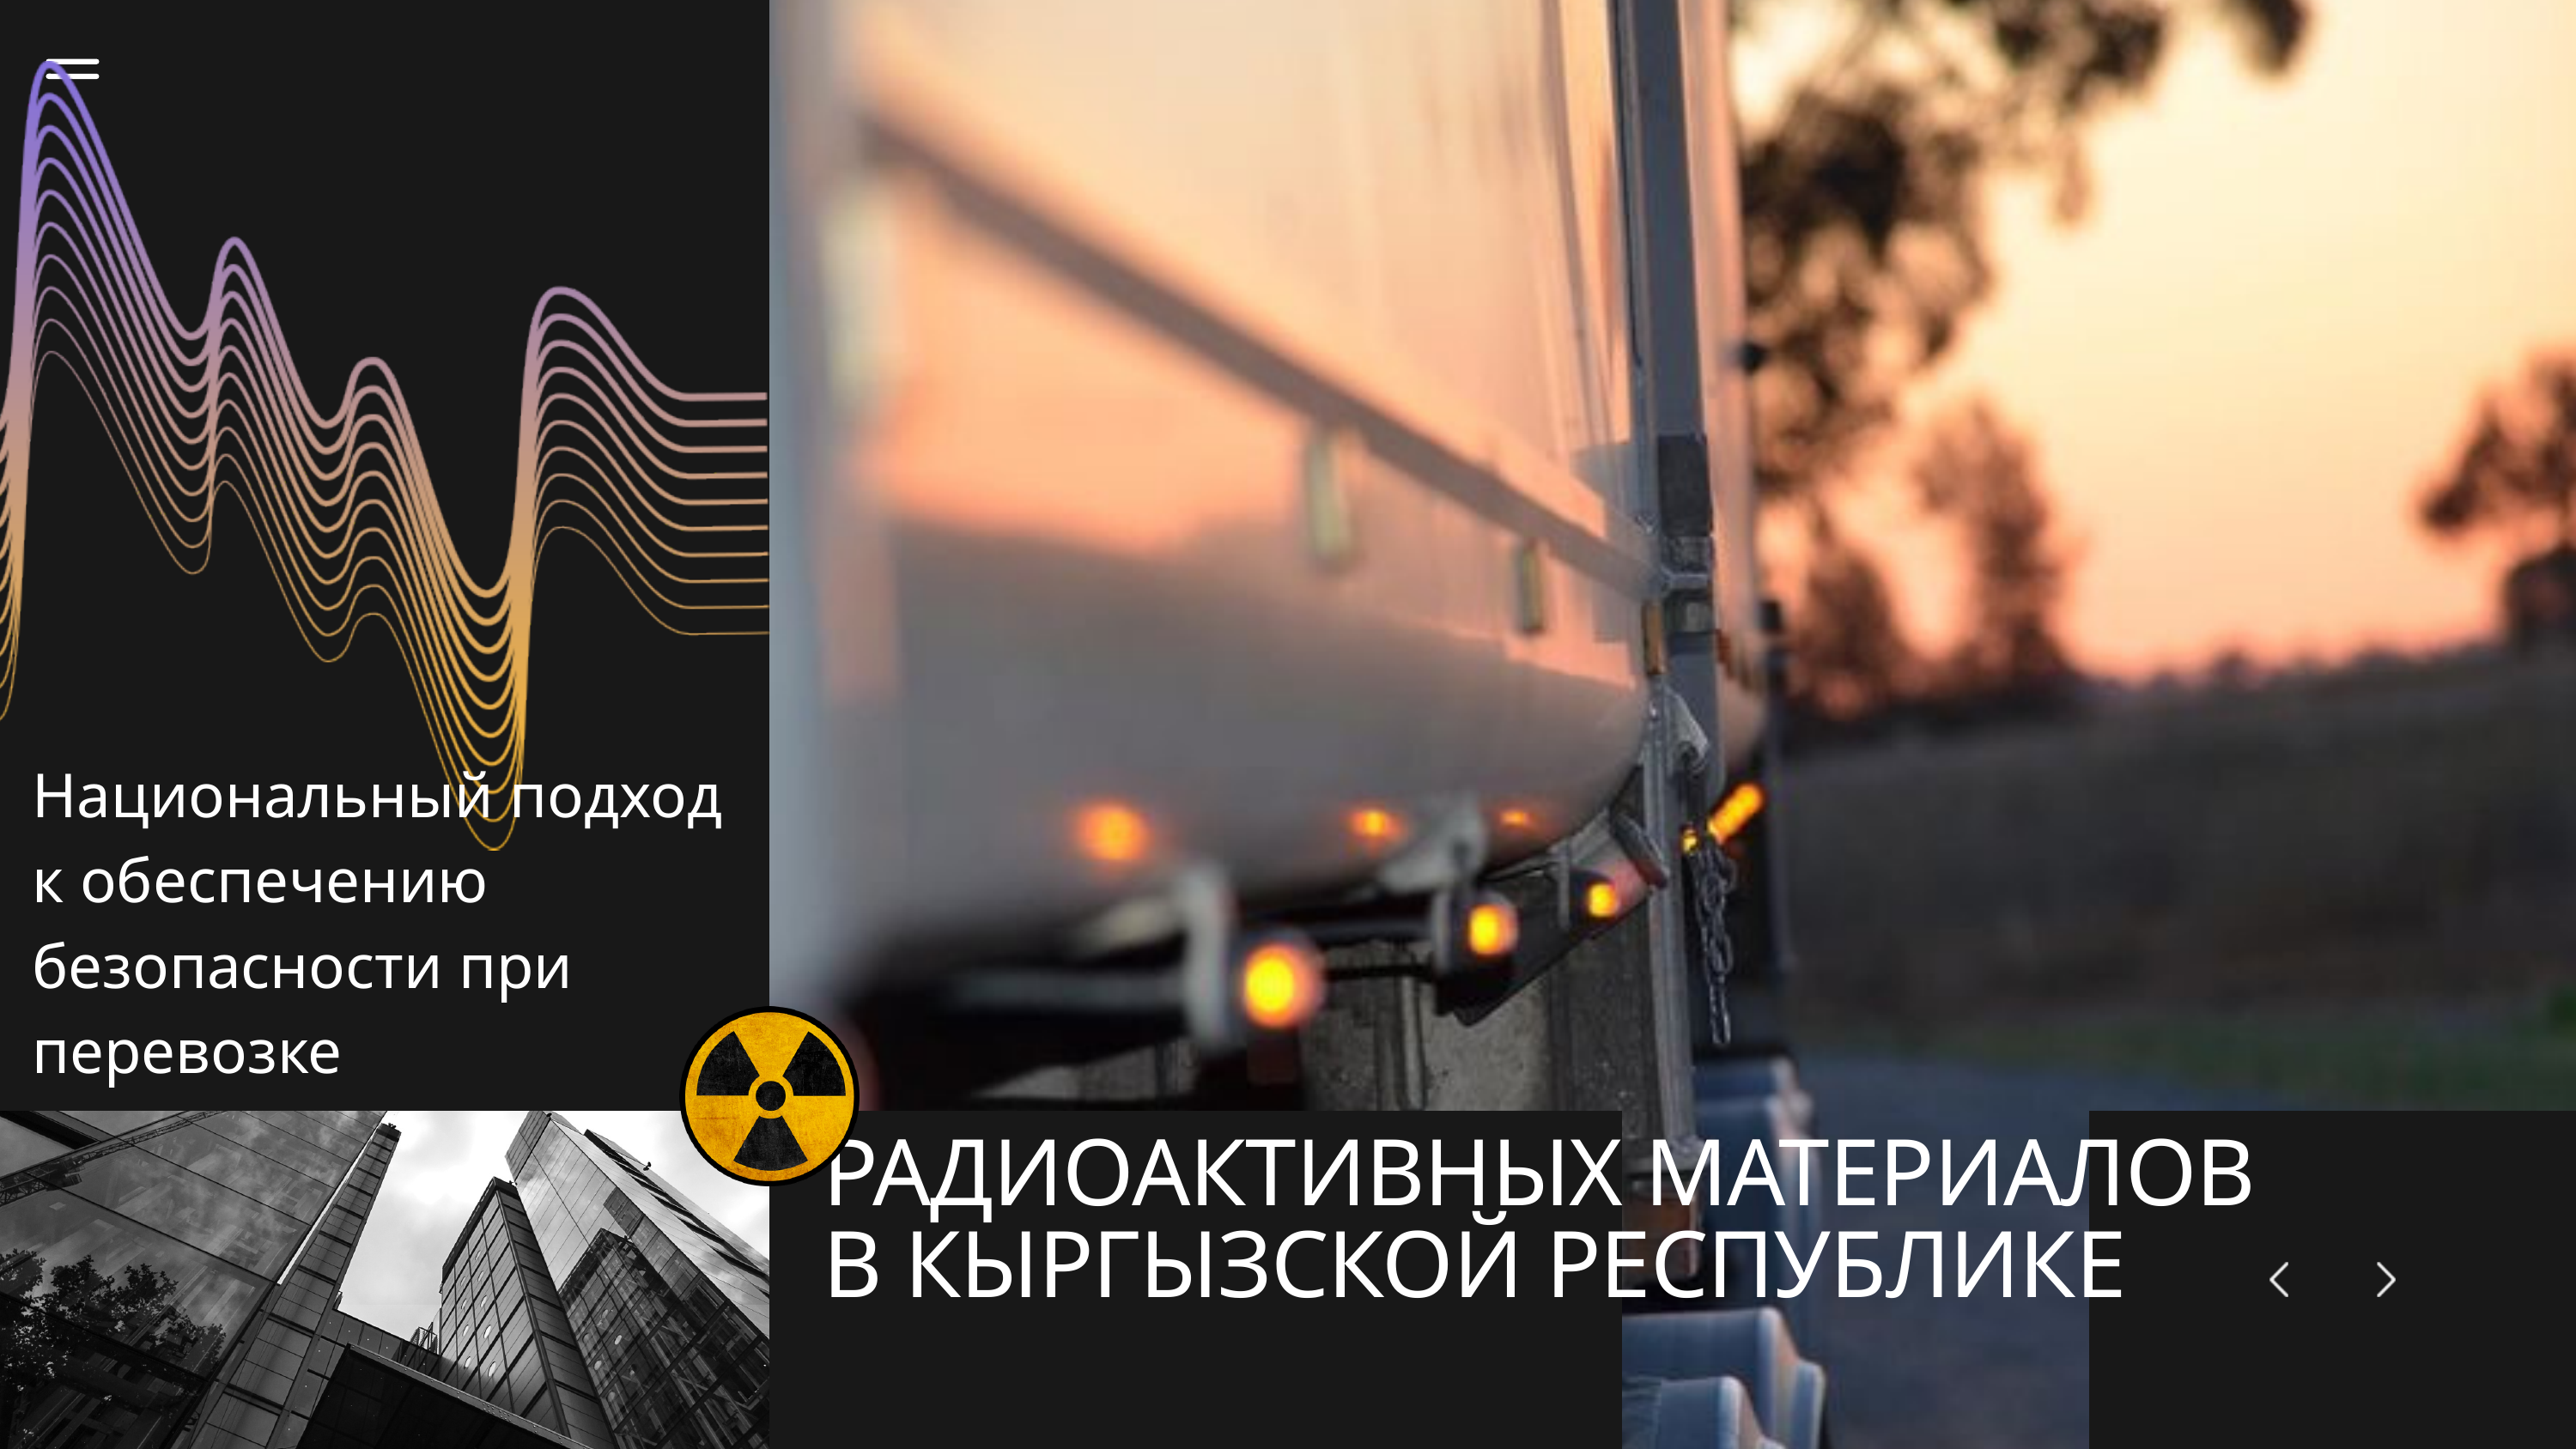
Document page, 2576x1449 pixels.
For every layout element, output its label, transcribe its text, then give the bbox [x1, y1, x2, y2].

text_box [0, 1110, 764, 1449]
picture [679, 1006, 860, 1186]
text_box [2269, 1262, 2396, 1297]
picture [0, 61, 770, 852]
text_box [769, 1110, 1623, 1449]
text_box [769, 0, 2576, 1449]
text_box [2088, 1110, 2576, 1449]
text_box Национальный подход к обеспечению безопасности при перевозке [32, 859, 763, 1086]
